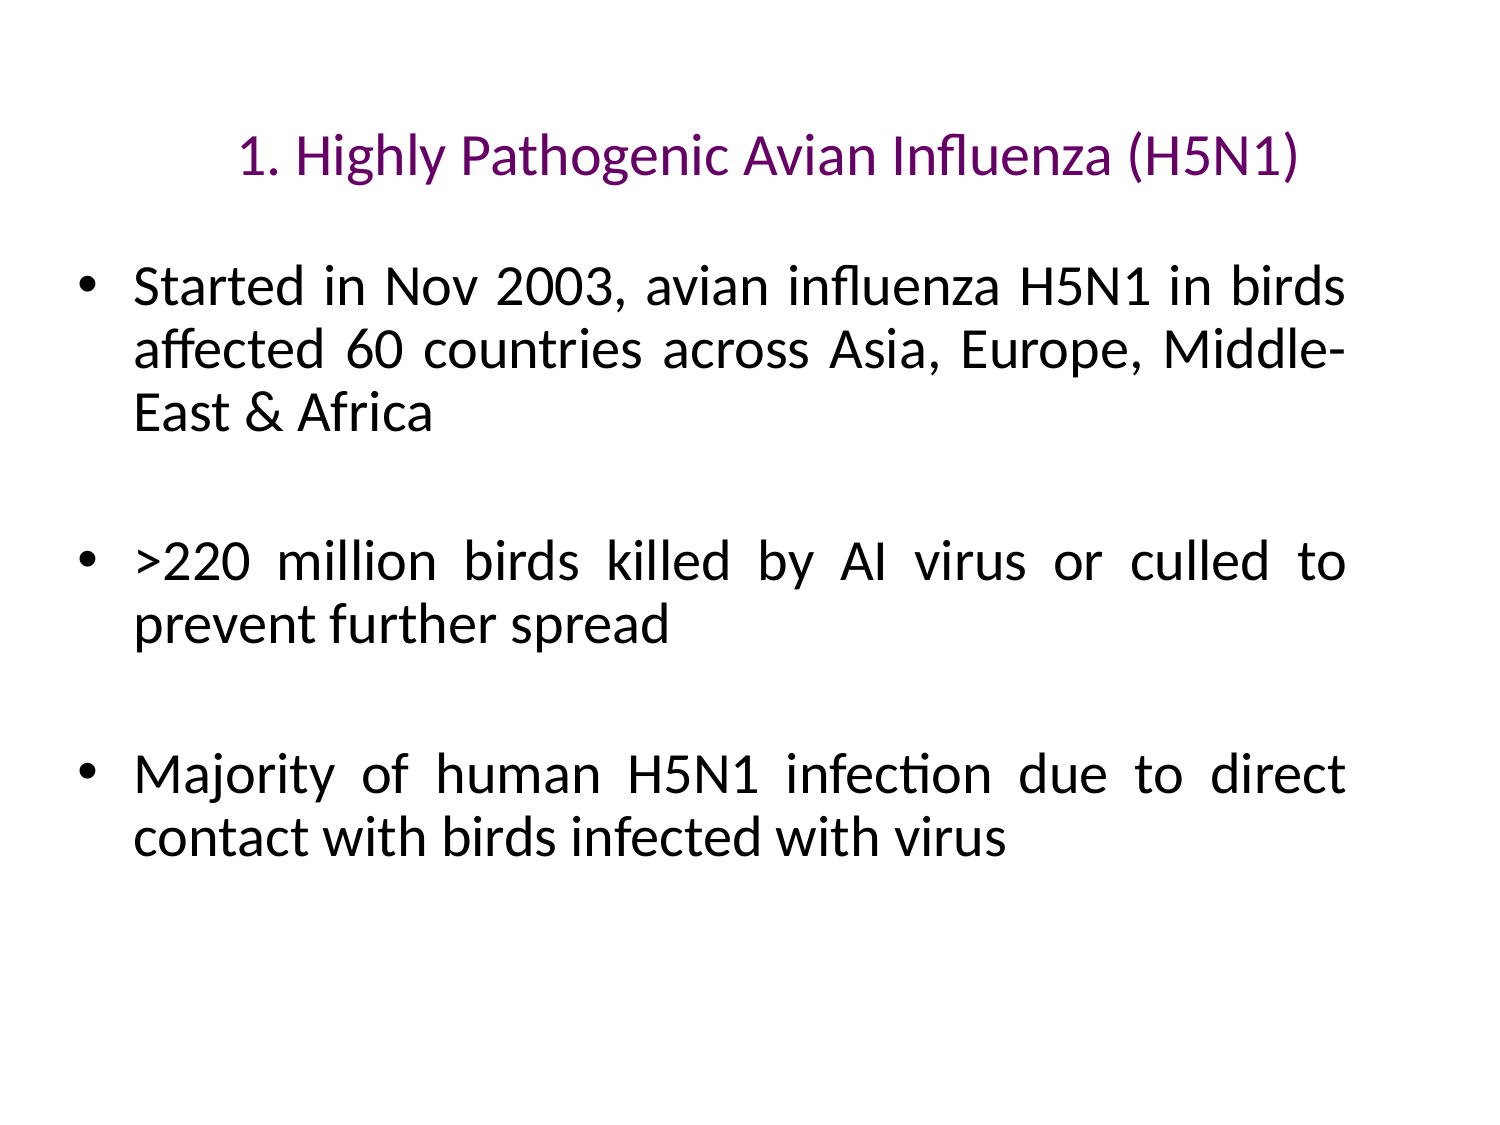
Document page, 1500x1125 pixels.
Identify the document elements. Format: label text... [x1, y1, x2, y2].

list Started in Nov 2003, avian influenza H5N1 in birds affected 60 countries across Asia, Europe, Middle-East & Africa >220 million birds killed by AI virus or culled to prevent further spread Majority of human H5N1 infection due to direct contact with birds infected with virus [62, 247, 1363, 948]
title 1. Highly Pathogenic Avian Influenza (H5N1) [99, 87, 1438, 216]
